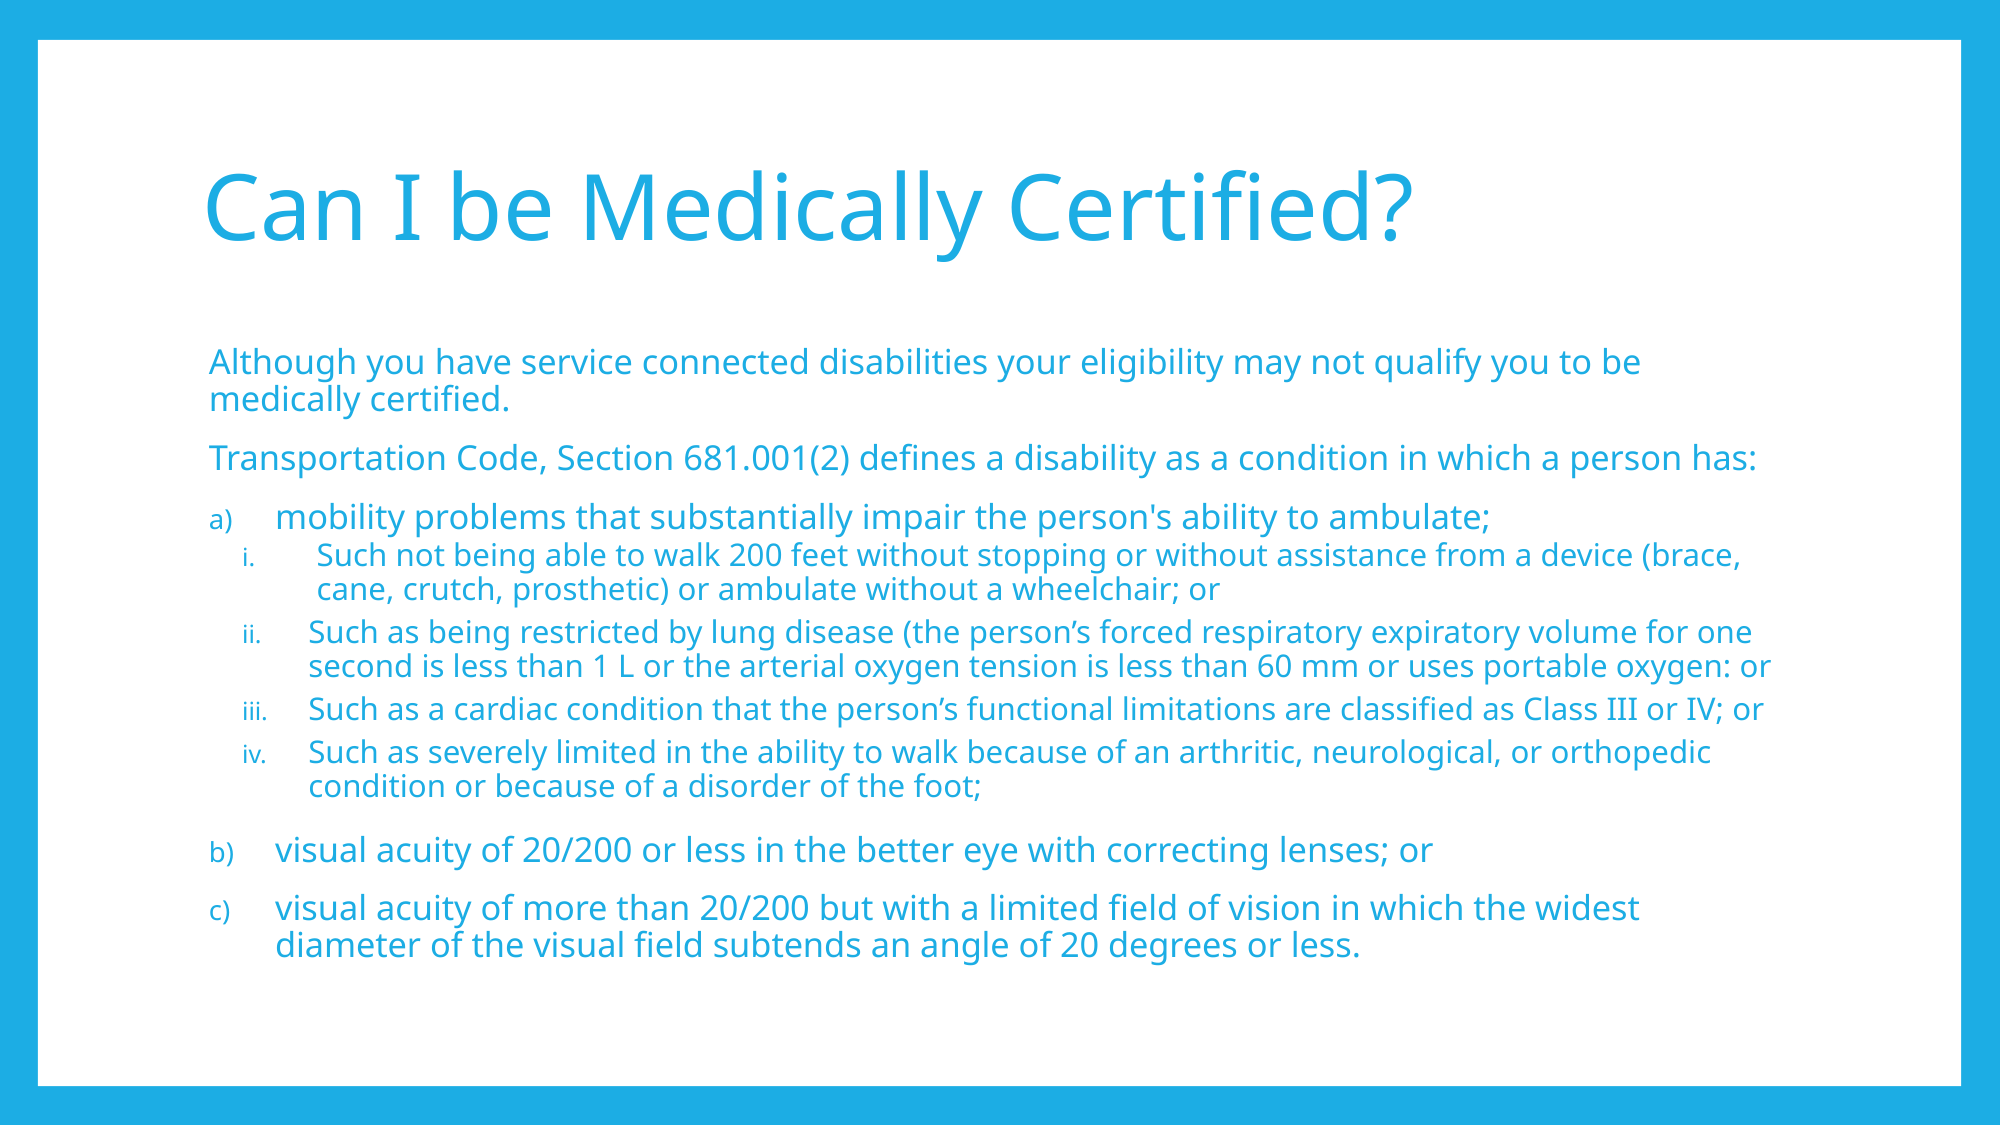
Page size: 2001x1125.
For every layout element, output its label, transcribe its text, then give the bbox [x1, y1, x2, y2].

list Although you have service connected disabilities your eligibility may not qualify you to be medically certified. Transportation Code, Section 681.001(2) defines a disability as a condition in which a person has: mobility problems that substantially impair the person's ability to ambulate; Such not being able to walk 200 feet without stopping or without assistance from a device (brace, cane, crutch, prosthetic) or ambulate without a wheelchair; or Such as being restricted by lung disease (the person’s forced respiratory expiratory volume for one second is less than 1 L or the arterial oxygen tension is less than 60 mm or uses portable oxygen: or Such as a cardiac condition that the person’s functional limitations are classified as Class III or IV; or Such as severely limited in the ability to walk because of an arthritic, neurological, or orthopedic condition or because of a disorder of the foot; visual acuity of 20/200 or less in the better eye with correcting lenses; or visual acuity of more than 20/200 but with a limited field of vision in which the widest diameter of the visual field subtends an angle of 20 degrees or less. [187, 337, 1808, 1000]
title Can I be Medically Certified? [187, 99, 1808, 323]
